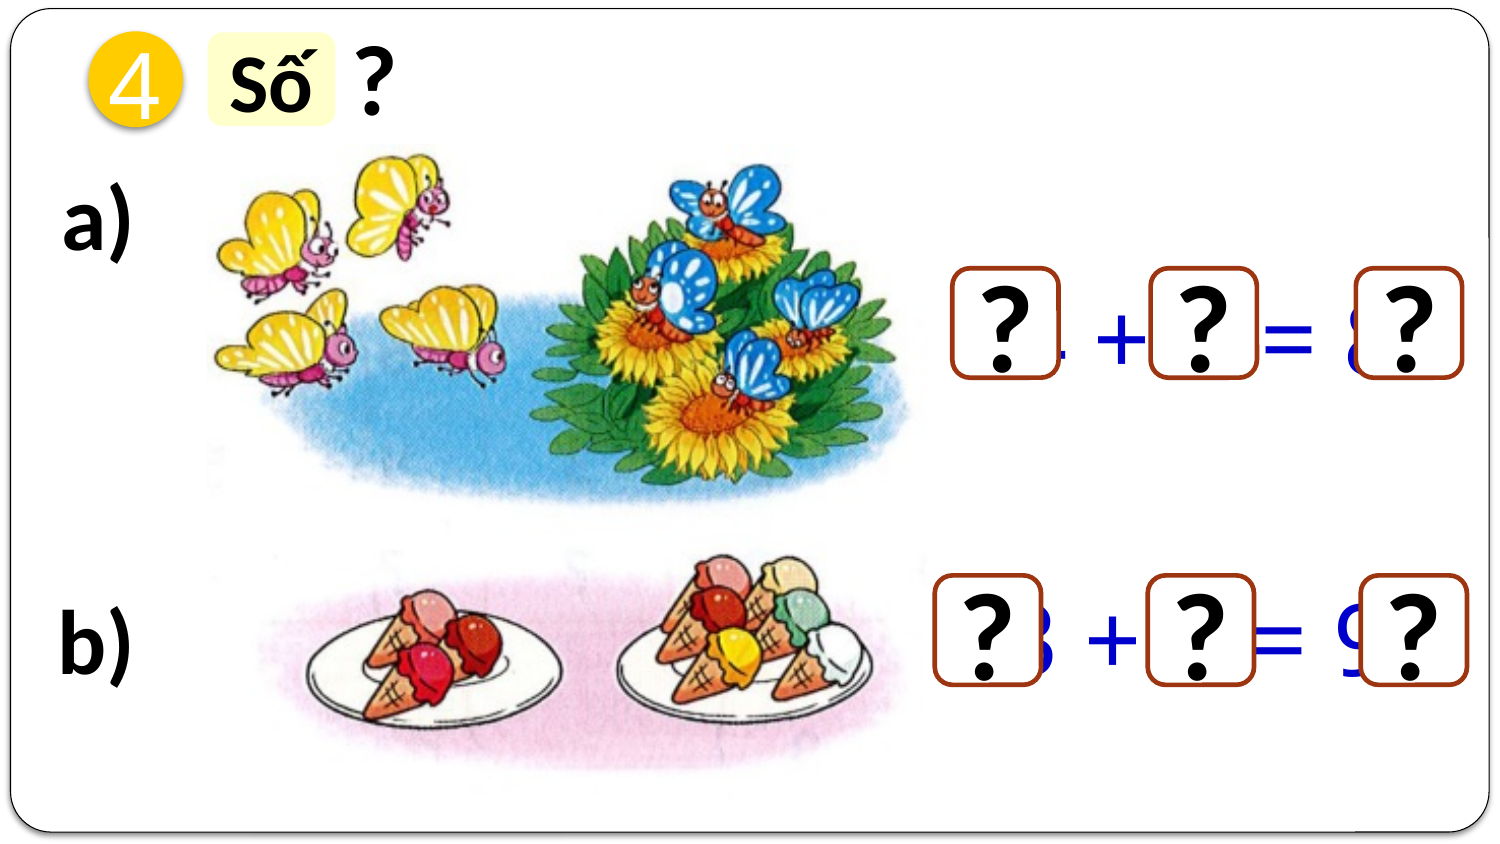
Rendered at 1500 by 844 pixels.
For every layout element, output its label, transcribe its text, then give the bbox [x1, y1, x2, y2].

text_box 3 + 6 = 9 [986, 569, 1407, 704]
text_box ? [337, 8, 414, 142]
picture [206, 144, 928, 801]
text_box Số [205, 30, 337, 129]
text_box 4 + 4 = 8 [996, 268, 1417, 403]
text_box a) [46, 151, 151, 277]
text_box ? [1359, 574, 1469, 686]
text_box ? [1149, 267, 1258, 379]
text_box ? [1146, 574, 1256, 686]
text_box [88, 19, 184, 147]
text_box b) [42, 575, 151, 701]
text_box ? [1354, 267, 1464, 379]
text_box ? [933, 574, 1043, 686]
text_box ? [951, 267, 1060, 379]
